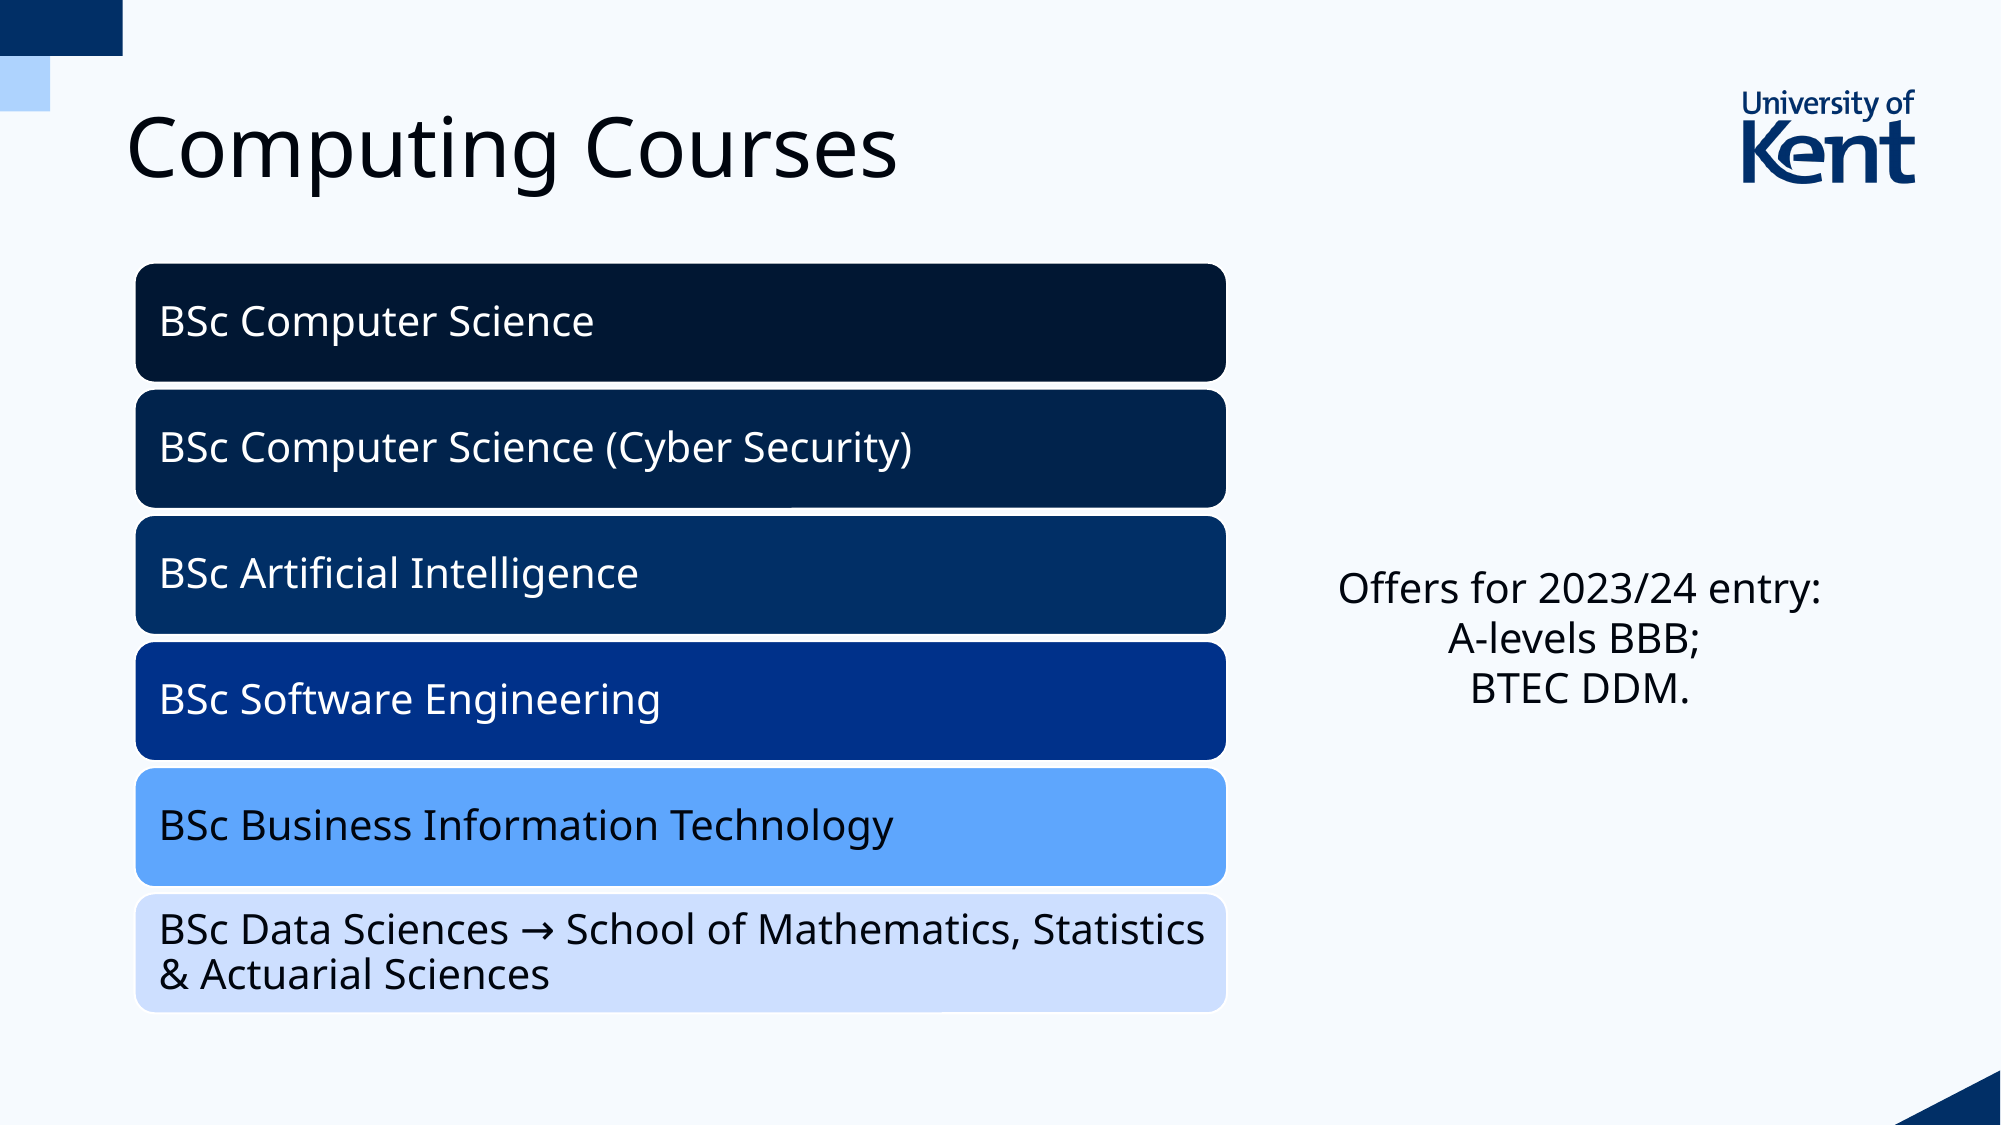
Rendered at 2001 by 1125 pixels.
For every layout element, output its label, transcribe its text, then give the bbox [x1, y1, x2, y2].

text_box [0, 262, 1378, 1014]
text_box Offers for 2023/24 entry: A-levels BBB; BTEC DDM. [1378, 554, 1851, 720]
title Computing Courses [110, 97, 1310, 205]
